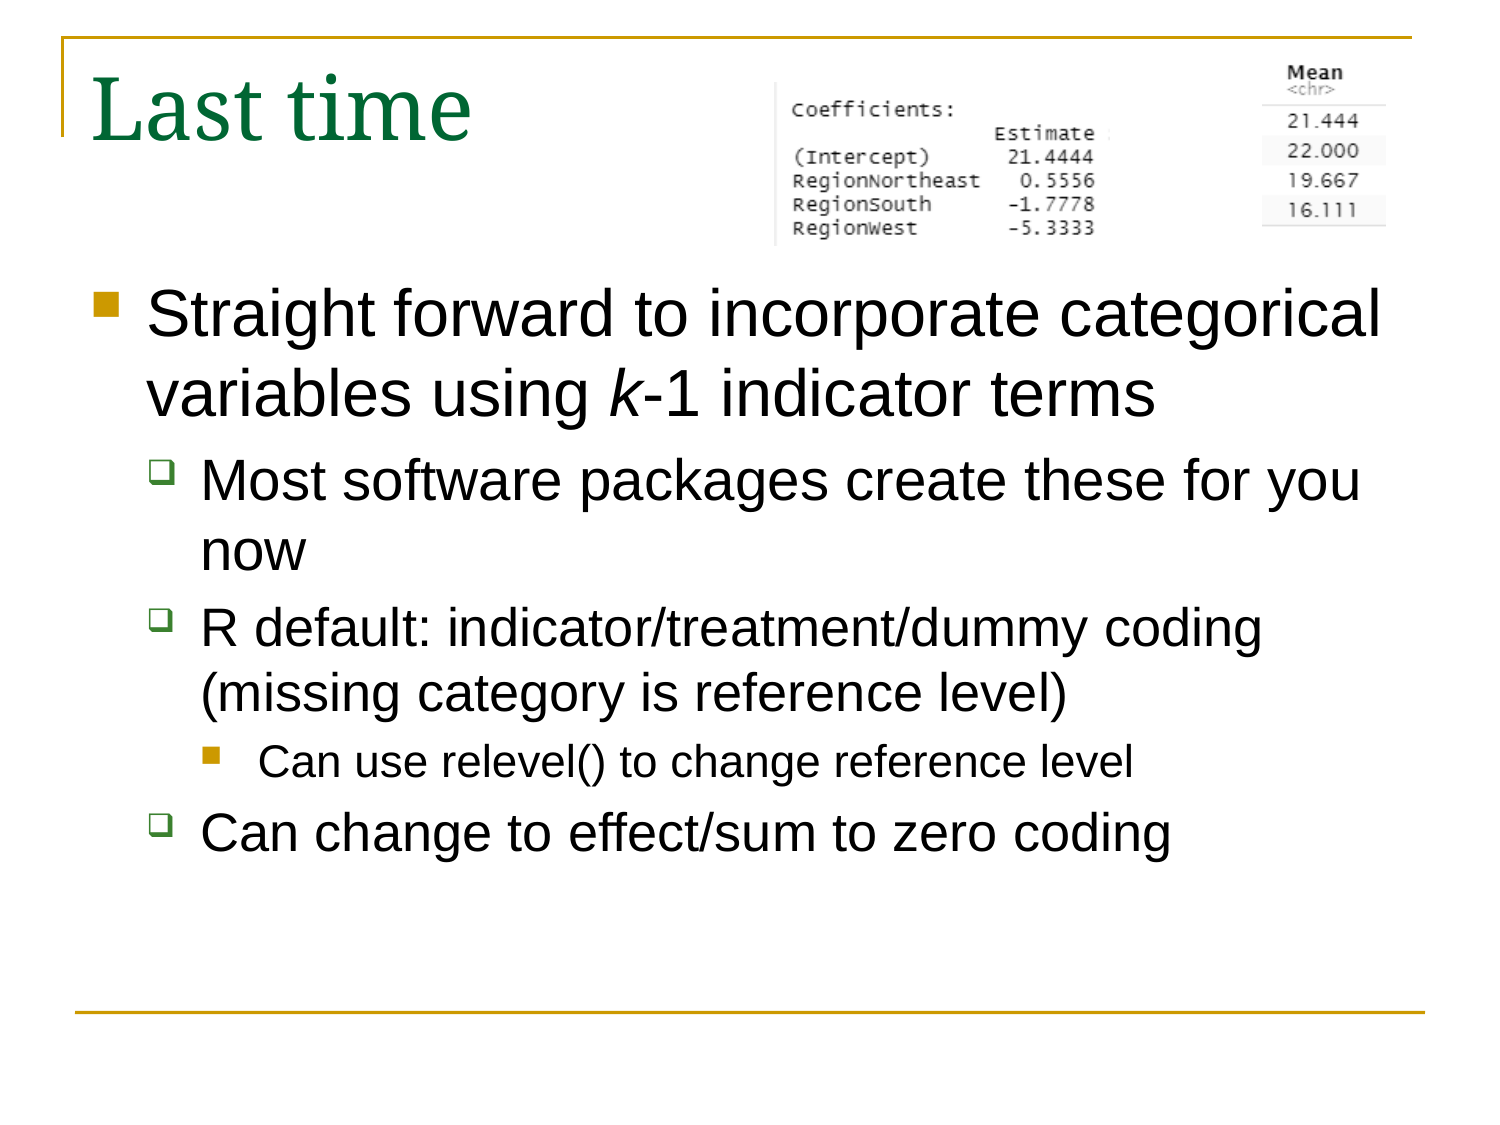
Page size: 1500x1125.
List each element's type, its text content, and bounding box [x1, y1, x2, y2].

title Last time [75, 45, 1425, 233]
list Straight forward to incorporate categorical variables using k-1 indicator terms Most software packages create these for you now R default: indicator/treatment/dummy coding (missing category is reference level) Can use relevel() to change reference level Can change to effect/sum to zero coding [75, 262, 1425, 1006]
picture [774, 82, 1110, 246]
picture [1262, 52, 1387, 237]
